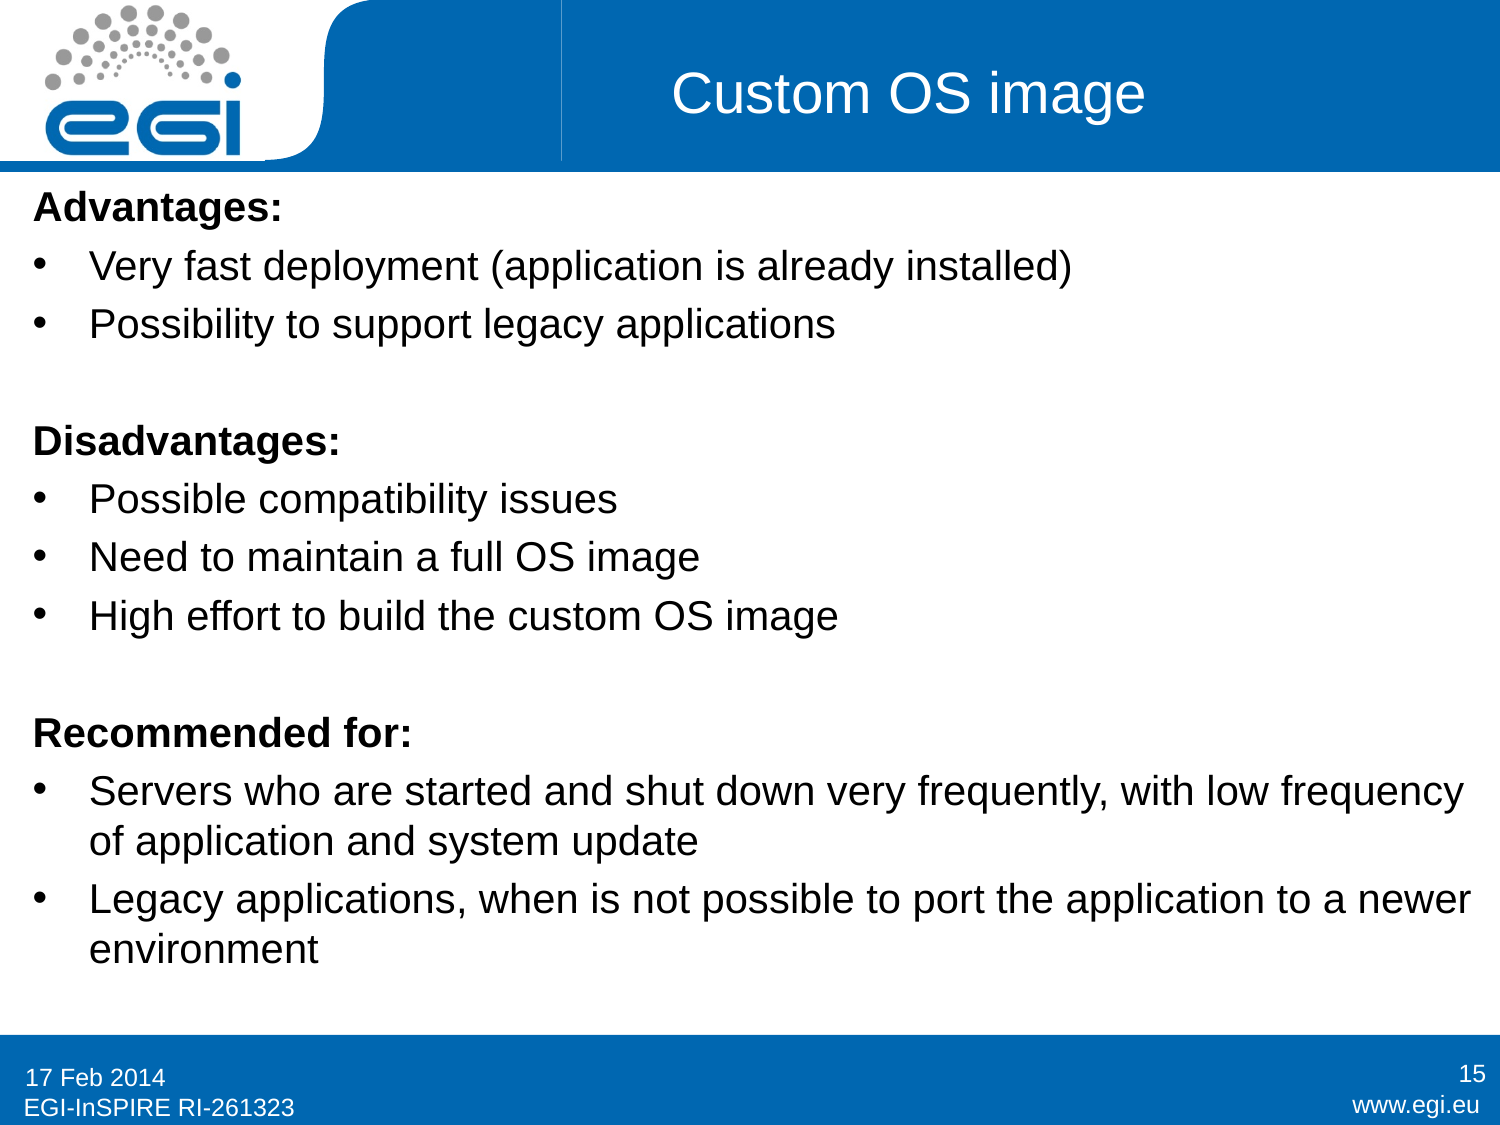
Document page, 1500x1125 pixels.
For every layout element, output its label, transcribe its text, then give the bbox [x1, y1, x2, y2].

slide_number 15 [1151, 1042, 1500, 1103]
list Advantages: Very fast deployment (application is already installed) Possibility to support legacy applications Disadvantages: Possible compatibility issues Need to maintain a full OS image High effort to build the custom OS image Recommended for: Servers who are started and shut down very frequently, with low frequency of application and system update Legacy applications, when is not possible to port the application to a newer environment [17, 172, 1495, 1047]
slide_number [10, 1046, 361, 1106]
title Custom OS image [348, 19, 1471, 161]
picture [0, 0, 265, 161]
